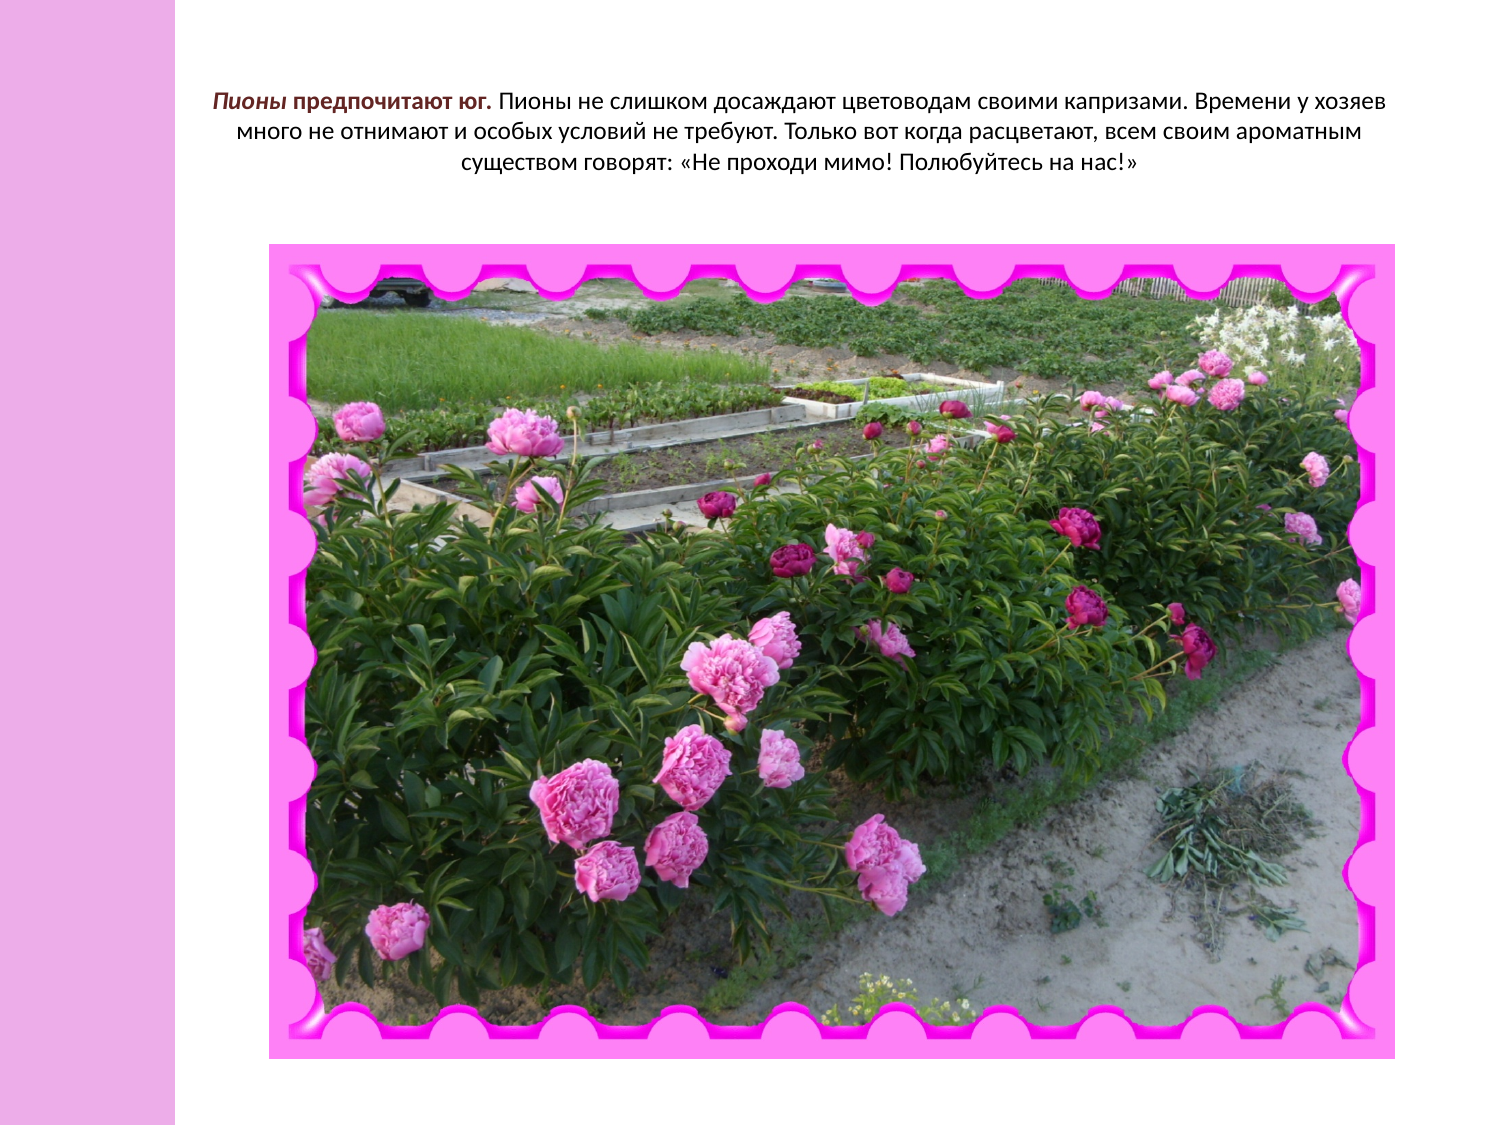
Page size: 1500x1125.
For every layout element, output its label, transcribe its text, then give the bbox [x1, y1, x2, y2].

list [269, 244, 1395, 1060]
title Пионы предпочитают юг. Пионы не слишком досаждают цветоводам своими капризами. Времени у хозяев много не отнимают и особых условий не требуют. Только вот когда расцветают, всем своим ароматным существом говорят: «Не проходи мимо! Полюбуйтесь на нас!» [175, 45, 1425, 233]
picture [0, 0, 1500, 1125]
